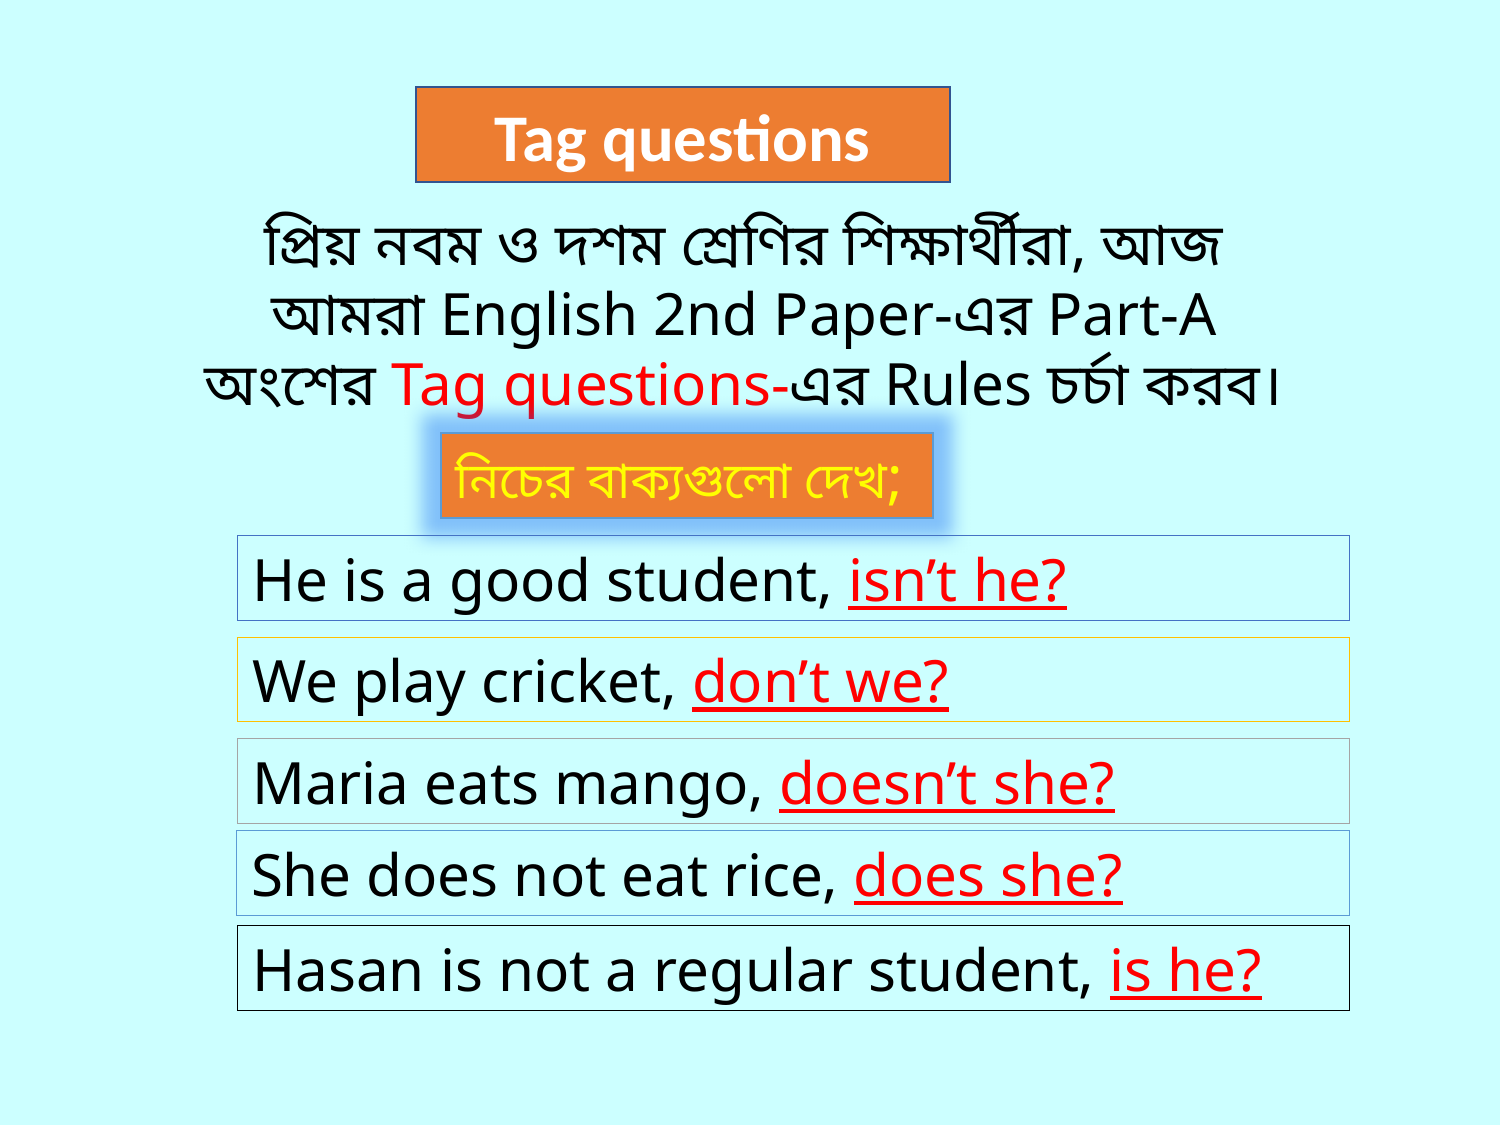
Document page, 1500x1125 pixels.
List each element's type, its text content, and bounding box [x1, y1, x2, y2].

text_box Tag questions [415, 86, 951, 183]
text_box Hasan is not a regular student, is he? [237, 925, 1350, 1011]
text_box She does not eat rice, does she? [236, 830, 1350, 916]
text_box নিচের বাক্যগুলো দেখ; [440, 432, 934, 519]
text_box প্রিয় নবম ও দশম শ্রেণির শিক্ষার্থীরা, আজ আমরা English 2nd Paper-এর Part-A অংশের Tag questions-এর Rules চর্চা করব। [174, 200, 1313, 425]
text_box We play cricket, don’t we? [237, 637, 1350, 722]
text_box He is a good student, isn’t he? [237, 535, 1350, 621]
text_box Maria eats mango, doesn’t she? [237, 738, 1350, 824]
